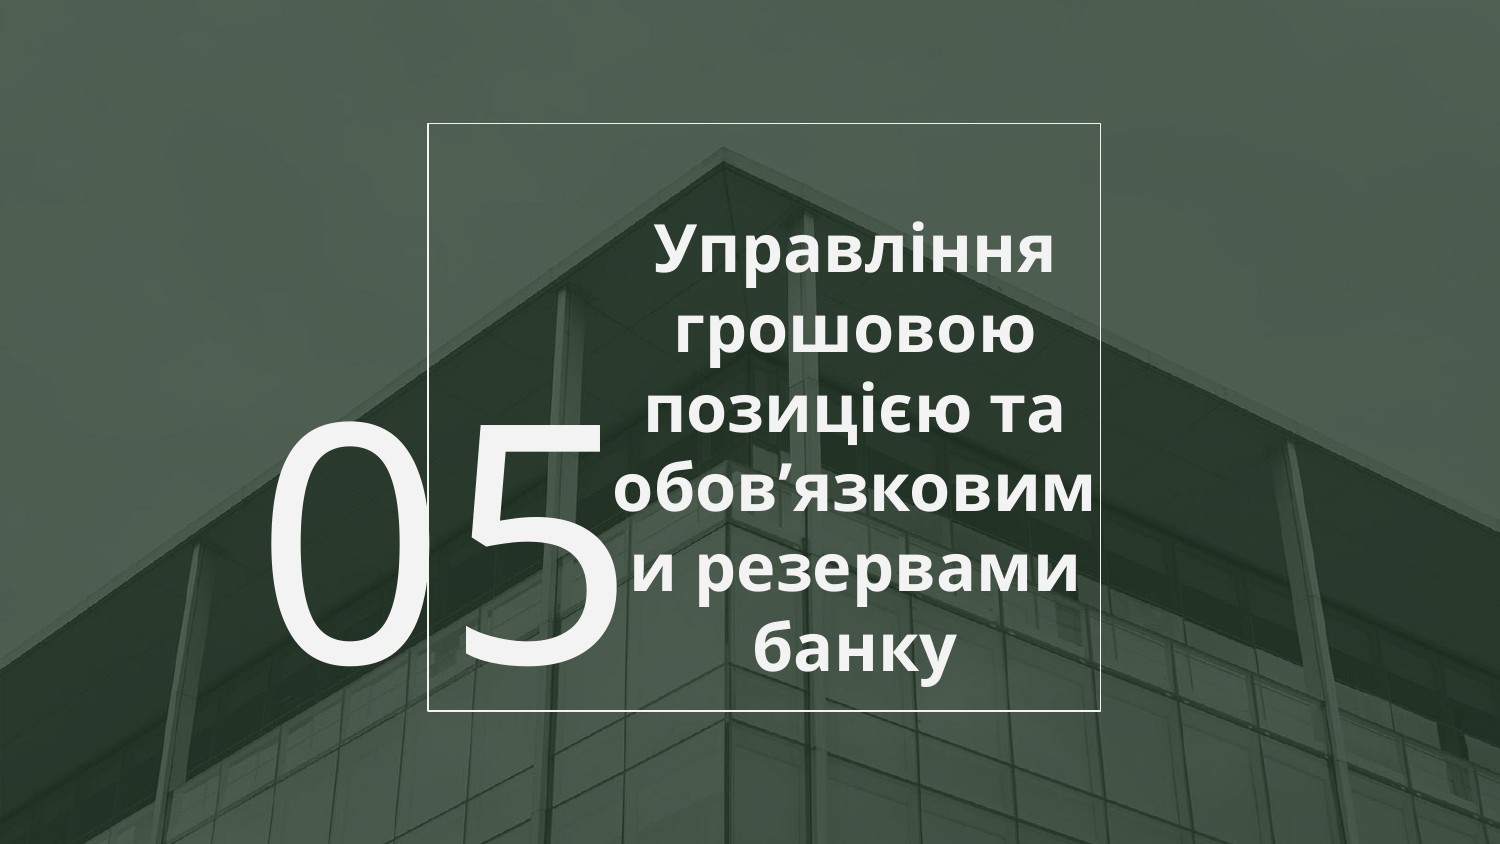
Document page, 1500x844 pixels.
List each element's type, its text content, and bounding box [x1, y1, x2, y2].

picture [0, 0, 1500, 844]
title 05 [0, 396, 652, 663]
picture [429, 124, 1100, 396]
picture [429, 663, 1100, 710]
title Управління грошовою позицією та обов’язковими резервами банку [591, 385, 1120, 701]
